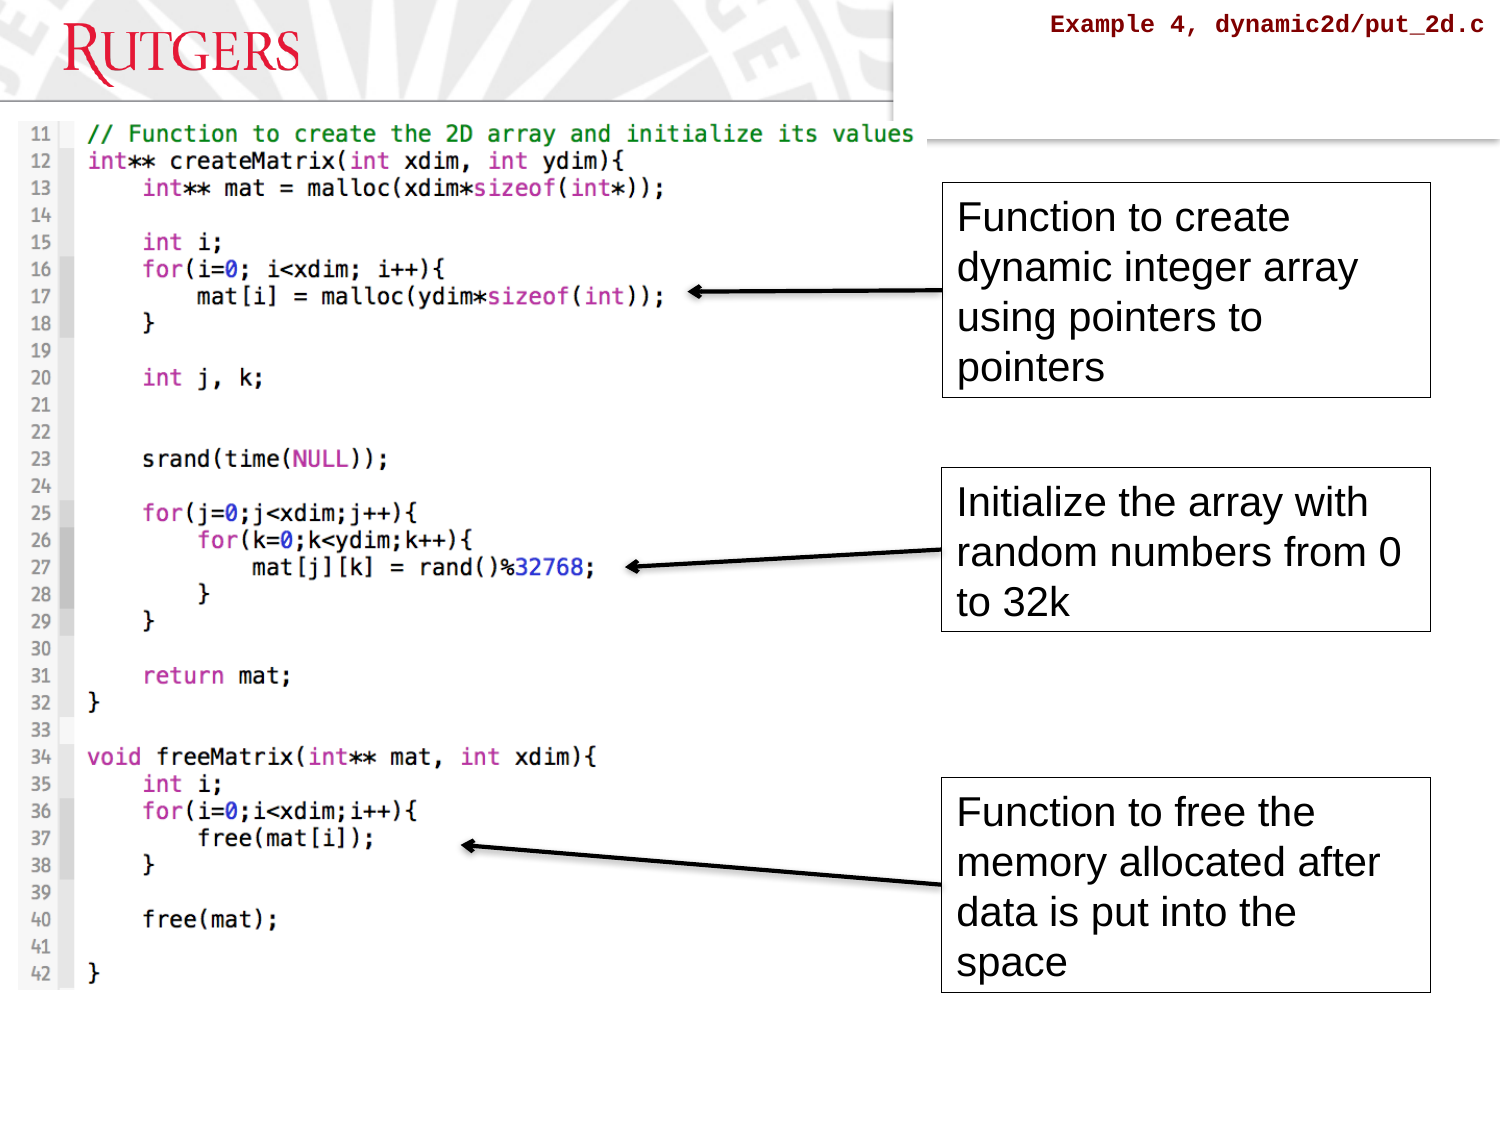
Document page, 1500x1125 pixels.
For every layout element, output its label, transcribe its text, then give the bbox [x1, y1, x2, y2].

picture [18, 120, 928, 991]
text_box Function to free the memory allocated after data is put into the space [941, 777, 1431, 993]
text_box Example 4, dynamic2d/put_2d.c [856, 0, 1500, 45]
text_box Function to create dynamic integer array using pointers to pointers [942, 182, 1431, 398]
picture [0, 0, 893, 102]
text_box [893, 45, 1500, 140]
text_box Initialize the array with random numbers from 0 to 32k [941, 467, 1431, 632]
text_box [460, 844, 942, 887]
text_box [624, 550, 942, 568]
